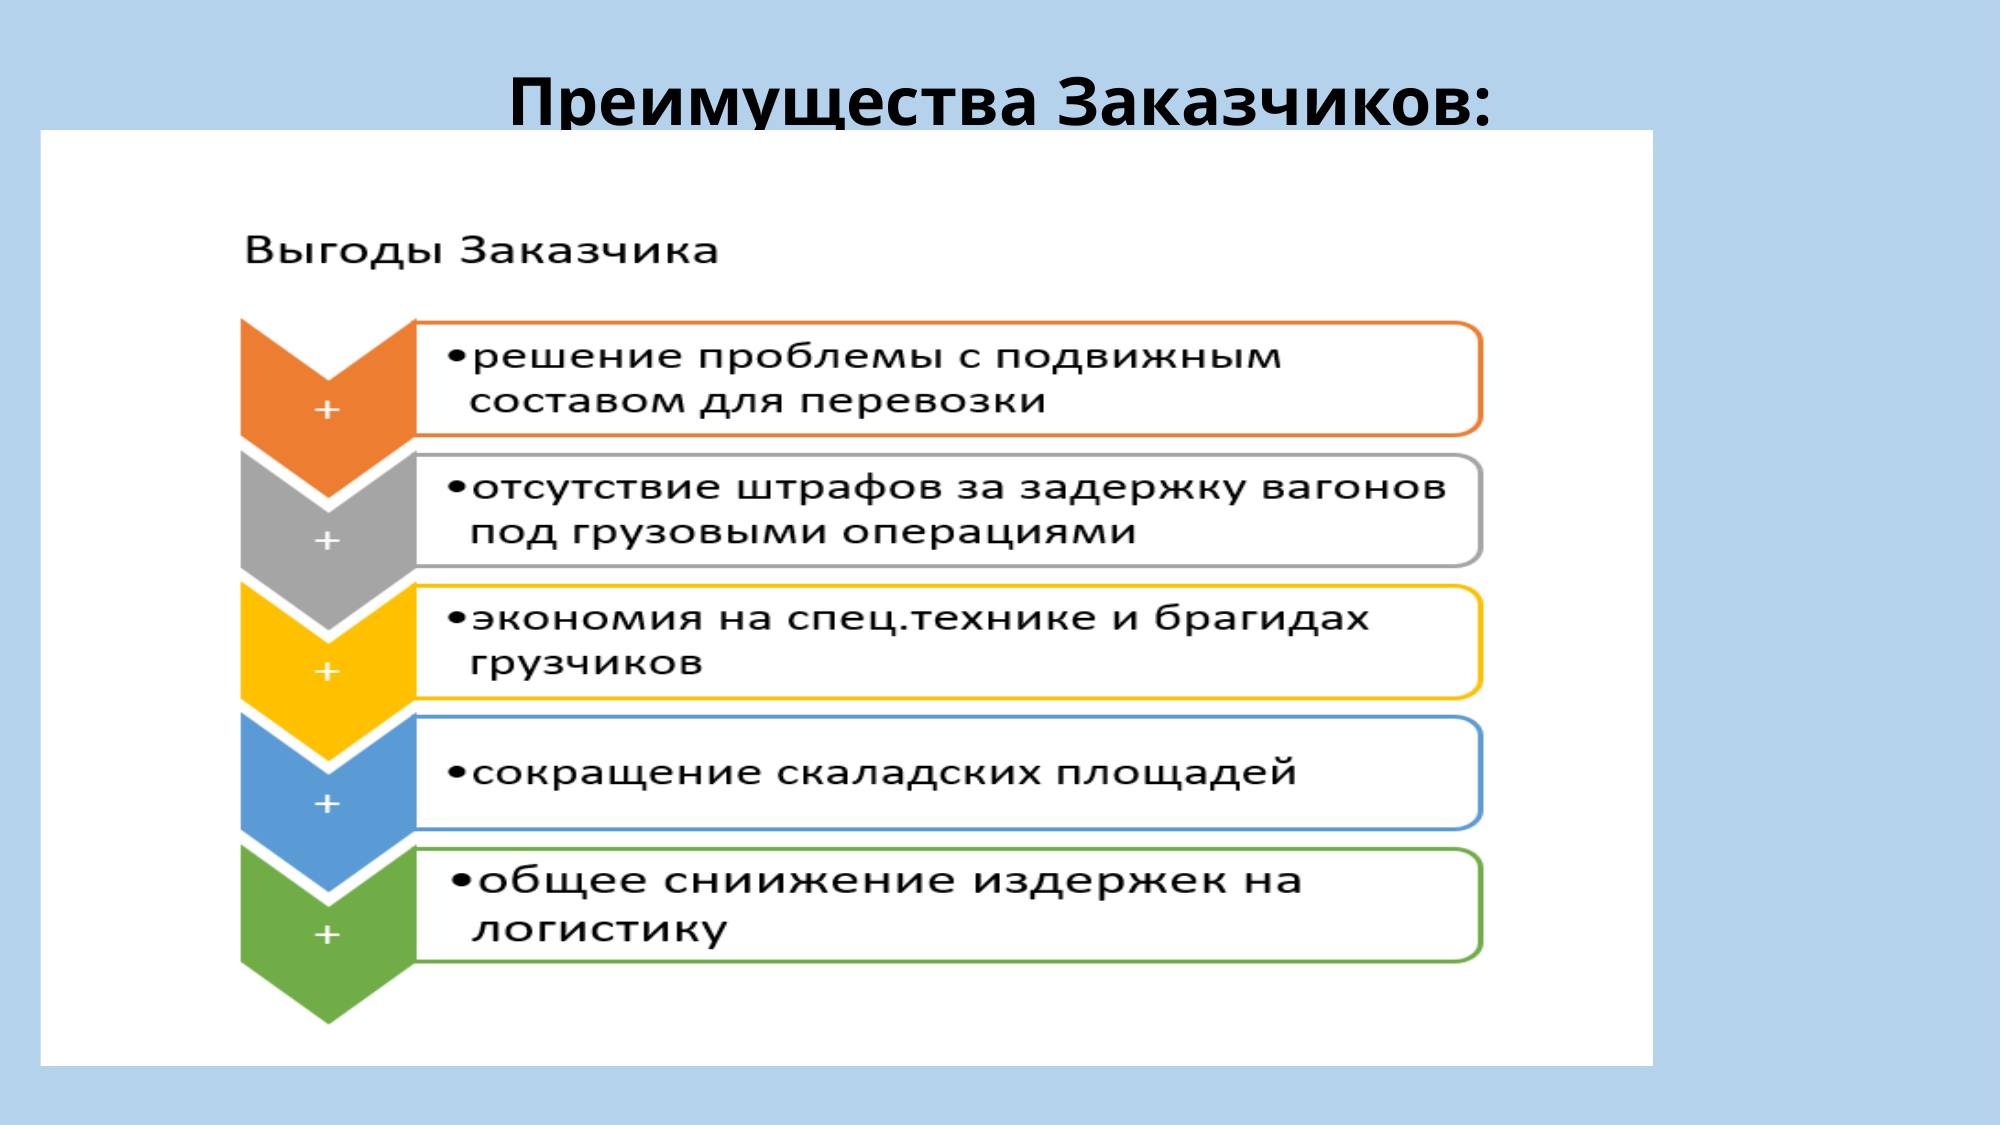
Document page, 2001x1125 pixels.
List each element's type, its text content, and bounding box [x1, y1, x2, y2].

title Преимущества Заказчиков: [137, 59, 1863, 978]
picture [40, 130, 1653, 1066]
